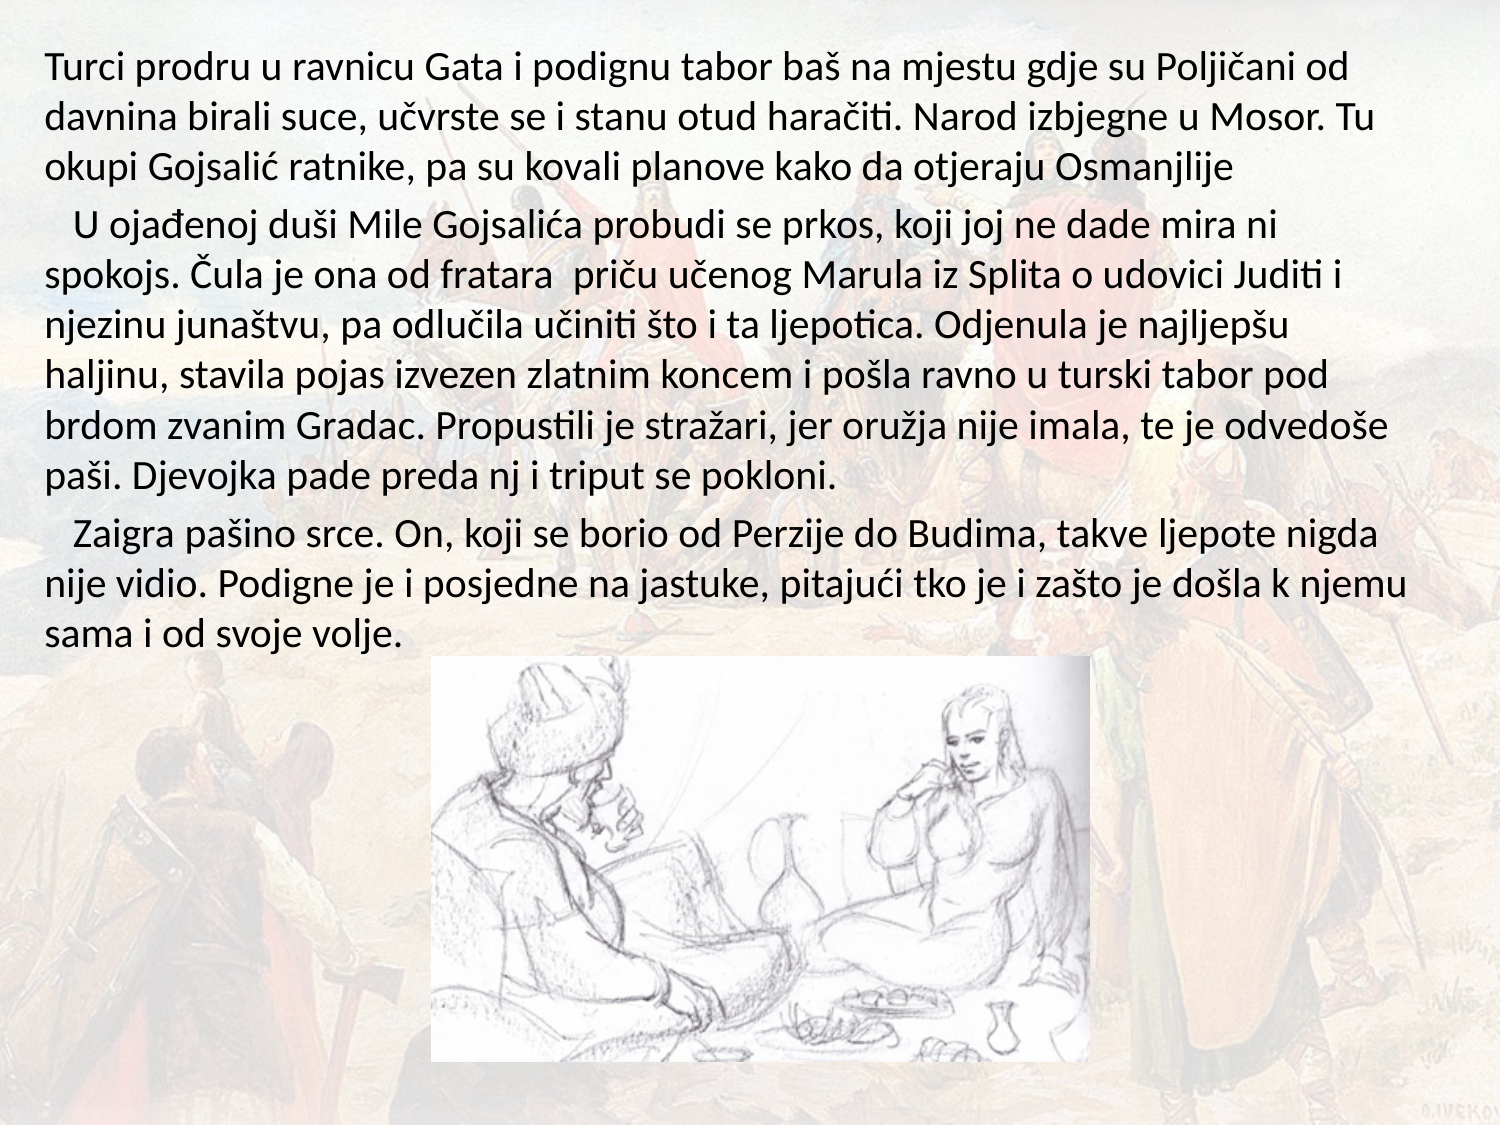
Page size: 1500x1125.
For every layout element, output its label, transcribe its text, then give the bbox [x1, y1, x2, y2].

picture [430, 656, 1091, 1062]
list Turci prodru u ravnicu Gata i podignu tabor baš na mjestu gdje su Poljičani od davnina birali suce, učvrste se i stanu otud haračiti. Narod izbjegne u Mosor. Tu okupi Gojsalić ratnike, pa su kovali planove kako da otjeraju Osmanjlije U ojađenoj duši Mile Gojsalića probudi se prkos, koji joj ne dade mira ni spokojs. Čula je ona od fratara priču učenog Marula iz Splita o udovici Juditi i njezinu junaštvu, pa odlučila učiniti što i ta ljepotica. Odjenula je najljepšu haljinu, stavila pojas izvezen zlatnim koncem i pošla ravno u turski tabor pod brdom zvanim Gradac. Propustili je stražari, jer oružja nije imala, te je odvedoše paši. Djevojka pade preda nj i triput se pokloni. Zaigra pašino srce. On, koji se borio od Perzije do Budima, takve ljepote nigda nije vidio. Podigne je i posjedne na jastuke, pitajući tko je i zašto je došla k njemu sama i od svoje volje. [29, 30, 1425, 1005]
